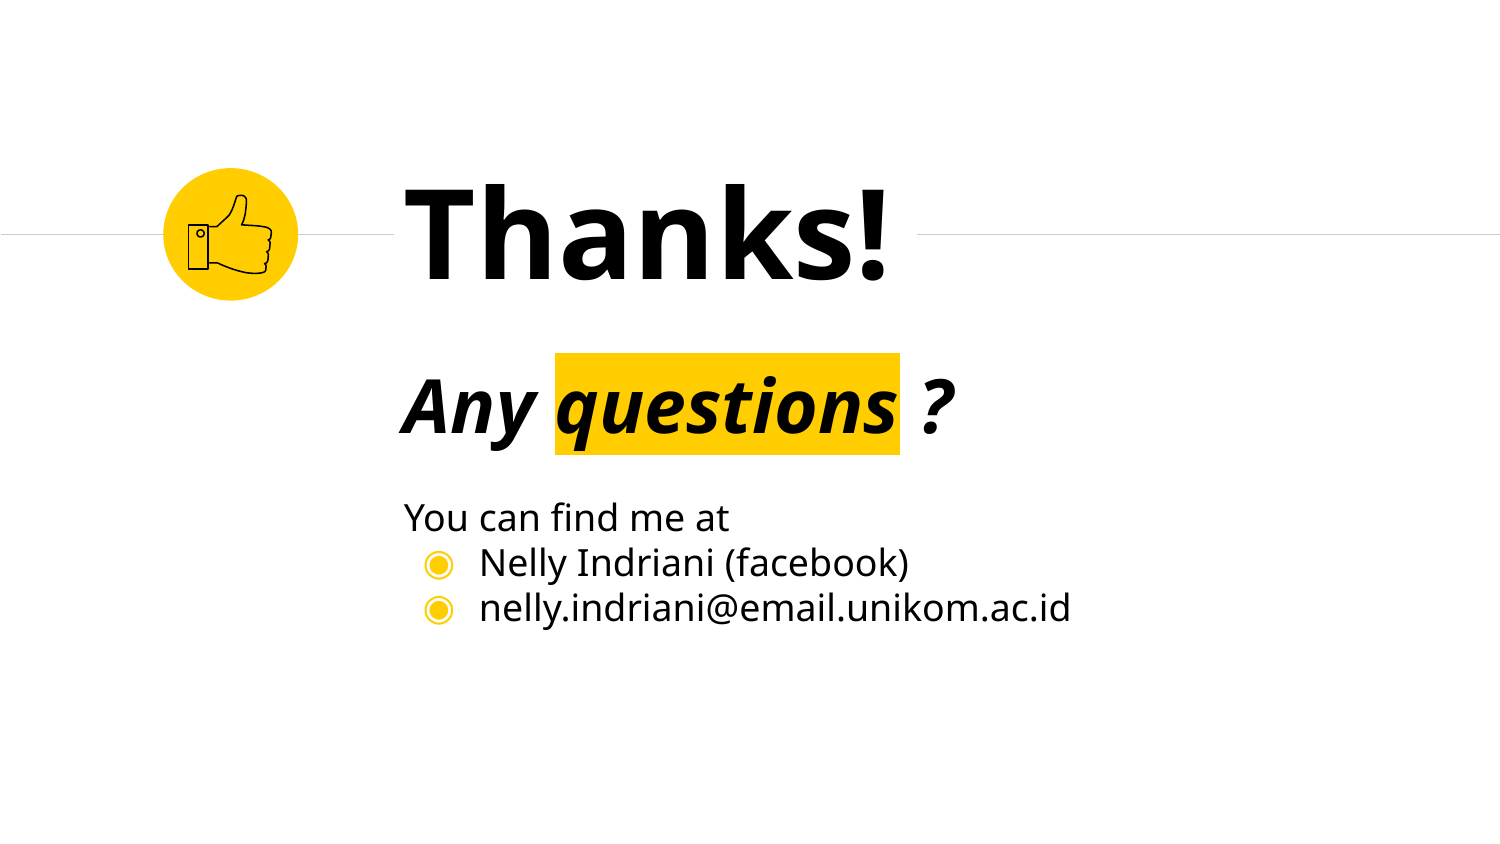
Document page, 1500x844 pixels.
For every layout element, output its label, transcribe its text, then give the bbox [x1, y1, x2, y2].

text_box [163, 243, 298, 301]
title Thanks! [389, 133, 1195, 325]
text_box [188, 195, 272, 274]
text_box [163, 168, 299, 233]
subtitle Any questions ? You can find me at Nelly Indriani (facebook) nelly.indriani@email.unikom.ac.id [389, 343, 1213, 473]
